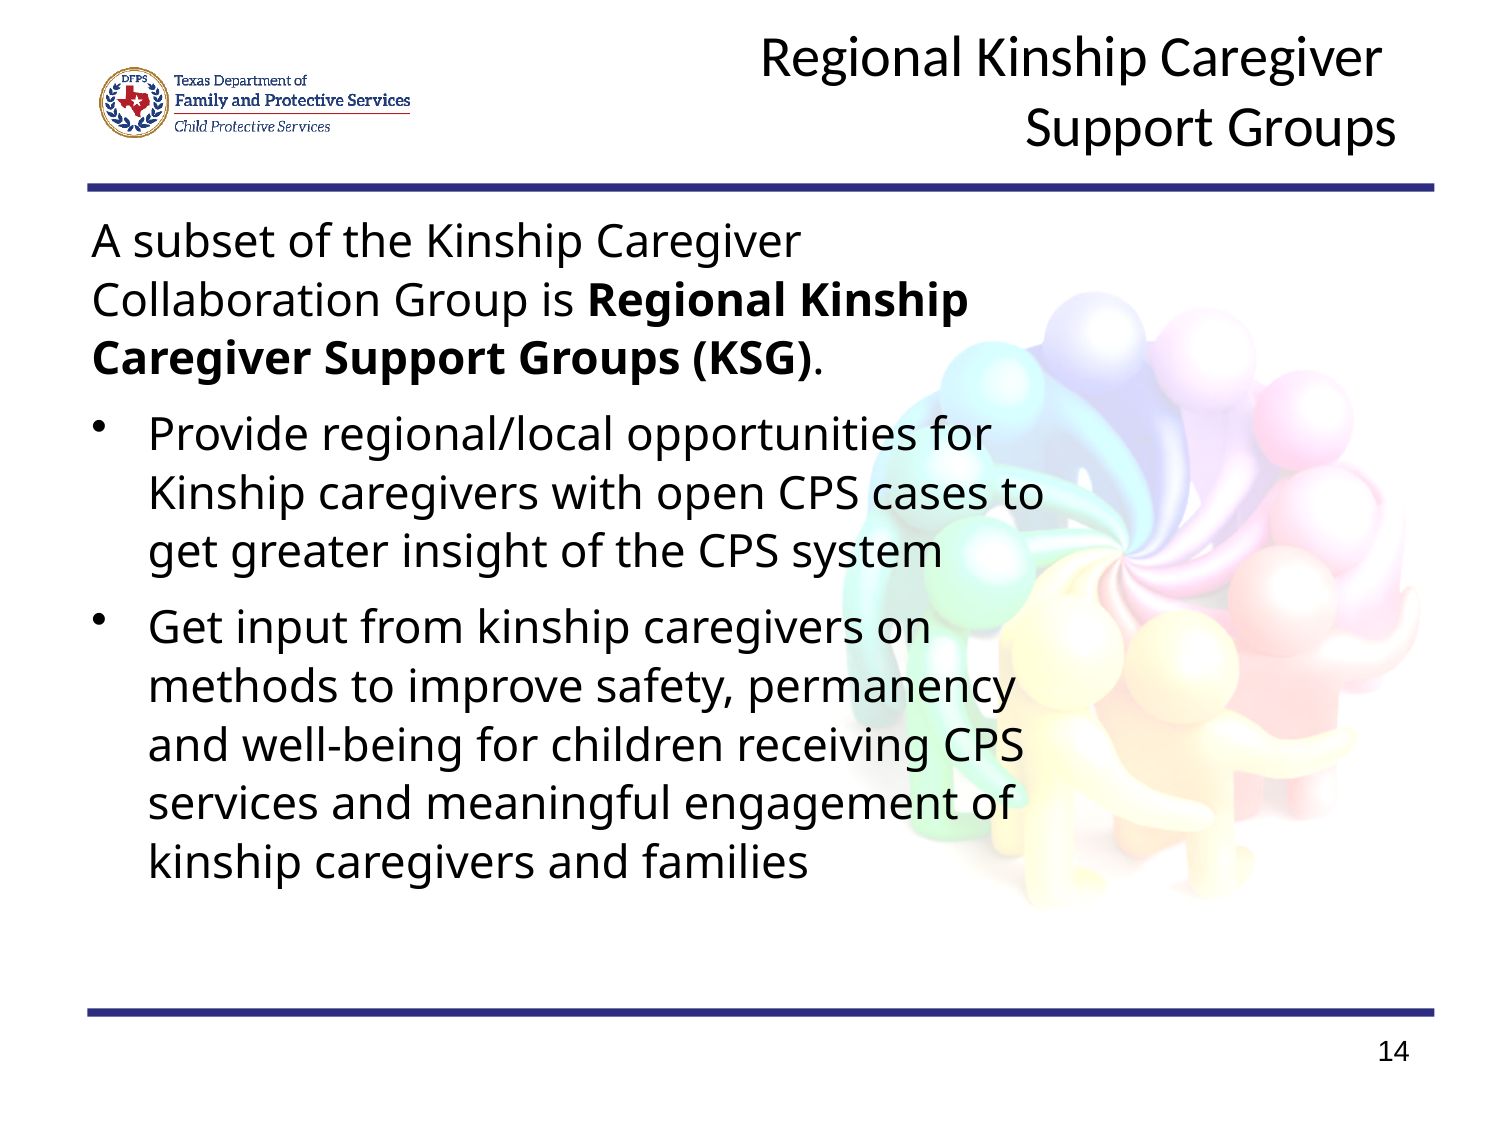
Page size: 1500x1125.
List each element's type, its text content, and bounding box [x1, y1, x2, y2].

slide_number 14 [1074, 1024, 1425, 1103]
list A subset of the Kinship Caregiver Collaboration Group is Regional Kinship Caregiver Support Groups (KSG). Provide regional/local opportunities for Kinship caregivers with open CPS cases to get greater insight of the CPS system Get input from kinship caregivers on methods to improve safety, permanency and well-being for children receiving CPS services and meaningful engagement of kinship caregivers and families [76, 200, 1102, 943]
title Regional Kinship Caregiver Support Groups [399, 16, 1413, 159]
picture [99, 67, 399, 138]
picture [743, 242, 1500, 963]
